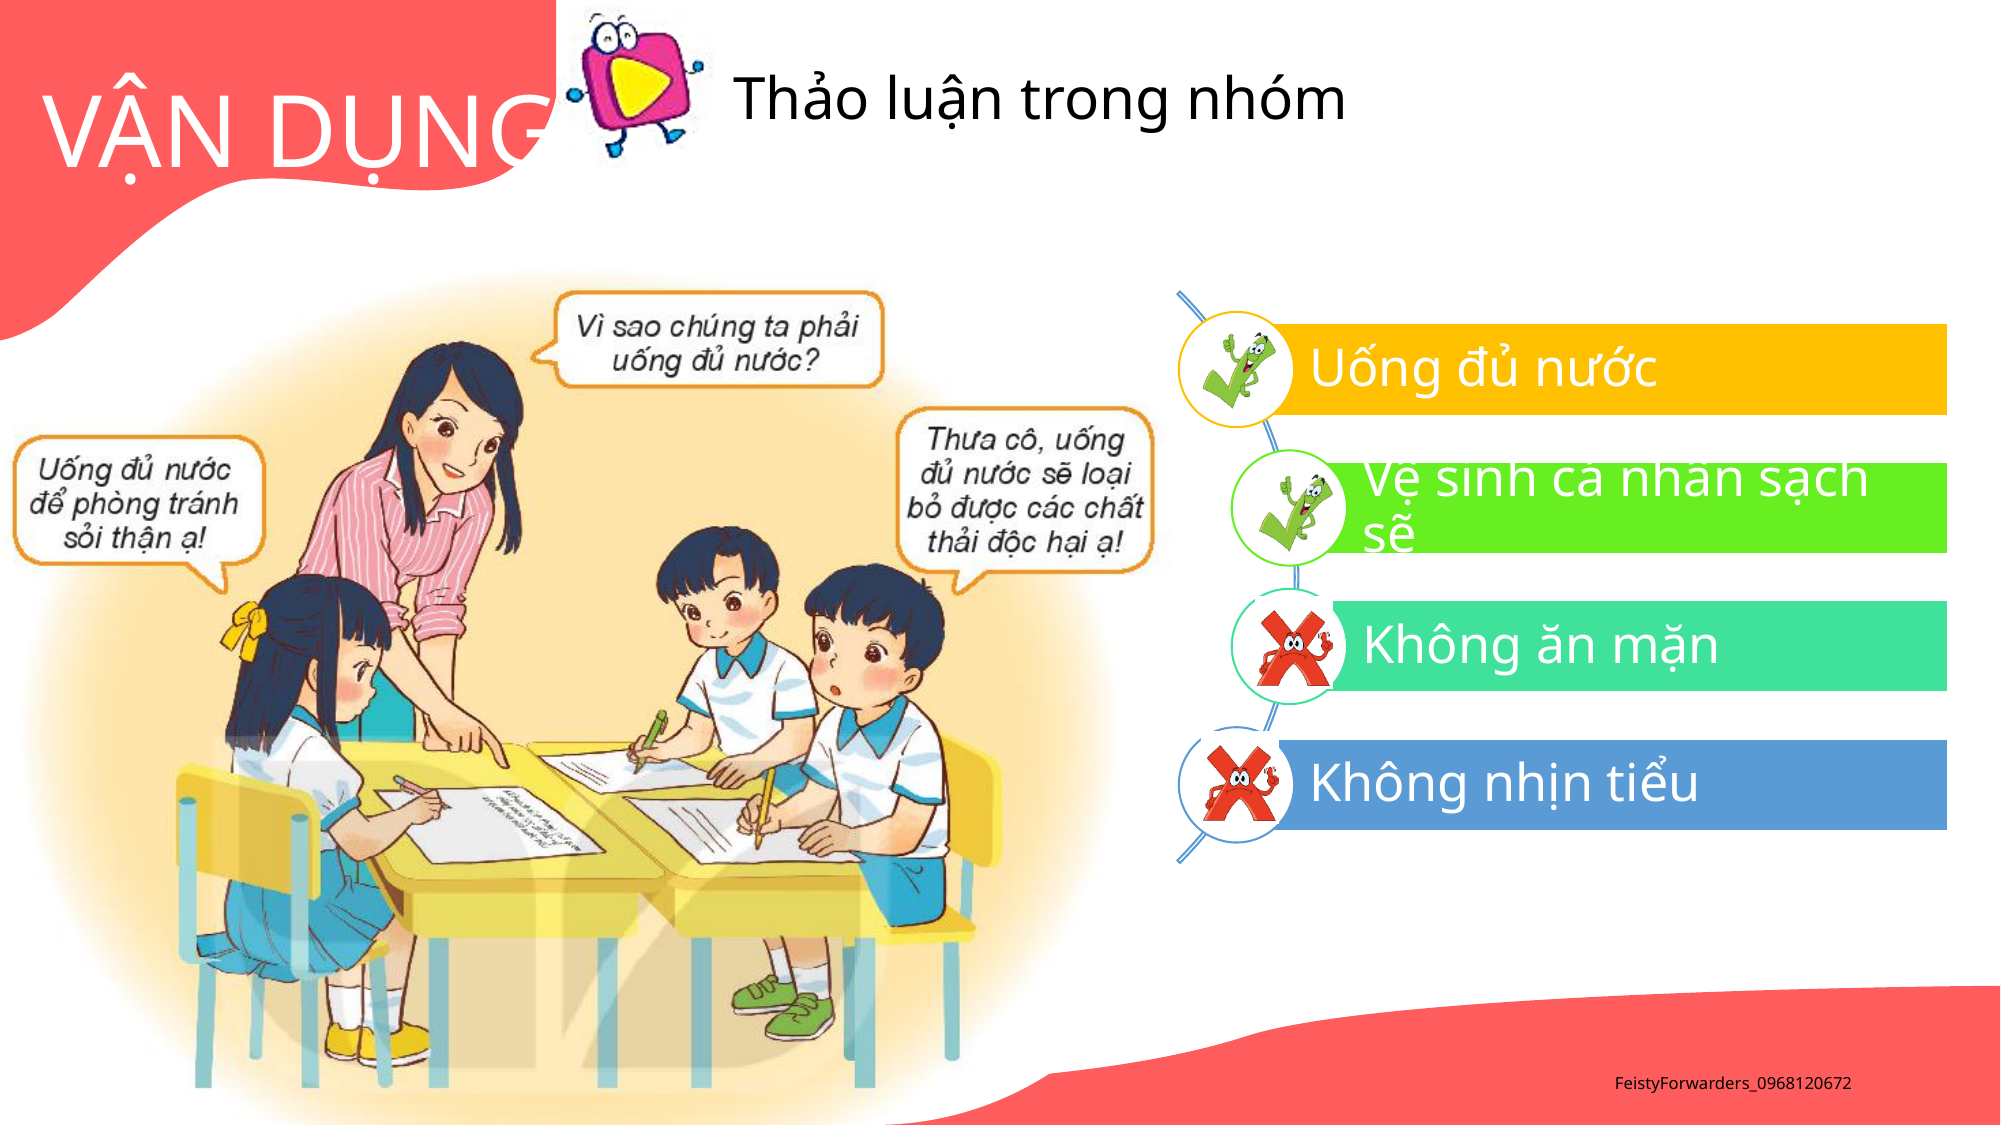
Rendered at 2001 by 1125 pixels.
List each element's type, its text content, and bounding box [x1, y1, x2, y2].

picture [0, 251, 1197, 1125]
text_box Thảo luận trong nhóm [718, 19, 1889, 139]
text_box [1168, 277, 1957, 878]
picture [1254, 596, 1333, 689]
picture [1202, 331, 1277, 411]
picture [1259, 474, 1333, 554]
picture [557, 0, 714, 168]
picture [1200, 731, 1279, 824]
